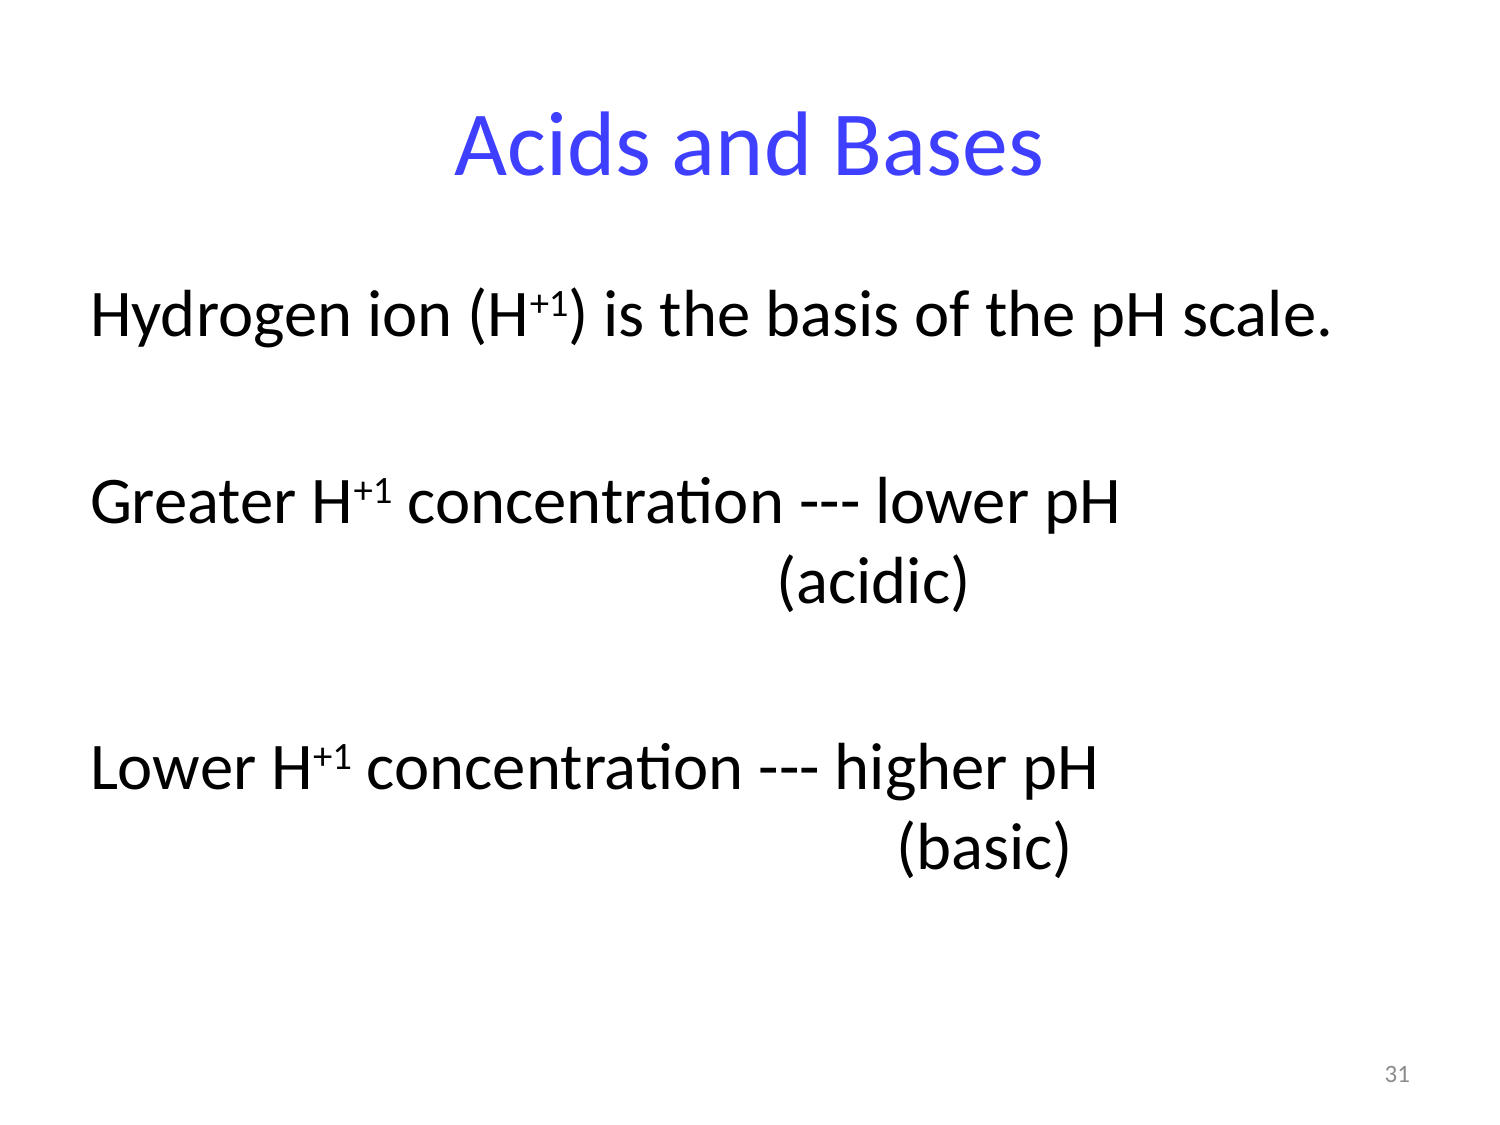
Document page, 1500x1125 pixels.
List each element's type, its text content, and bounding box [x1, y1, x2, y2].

title Acids and Bases [75, 45, 1425, 233]
list Hydrogen ion (H+1) is the basis of the pH scale. Greater H+1 concentration --- lower pH (acidic) Lower H+1 concentration --- higher pH (basic) [75, 262, 1425, 1005]
slide_number 31 [1074, 1042, 1425, 1103]
